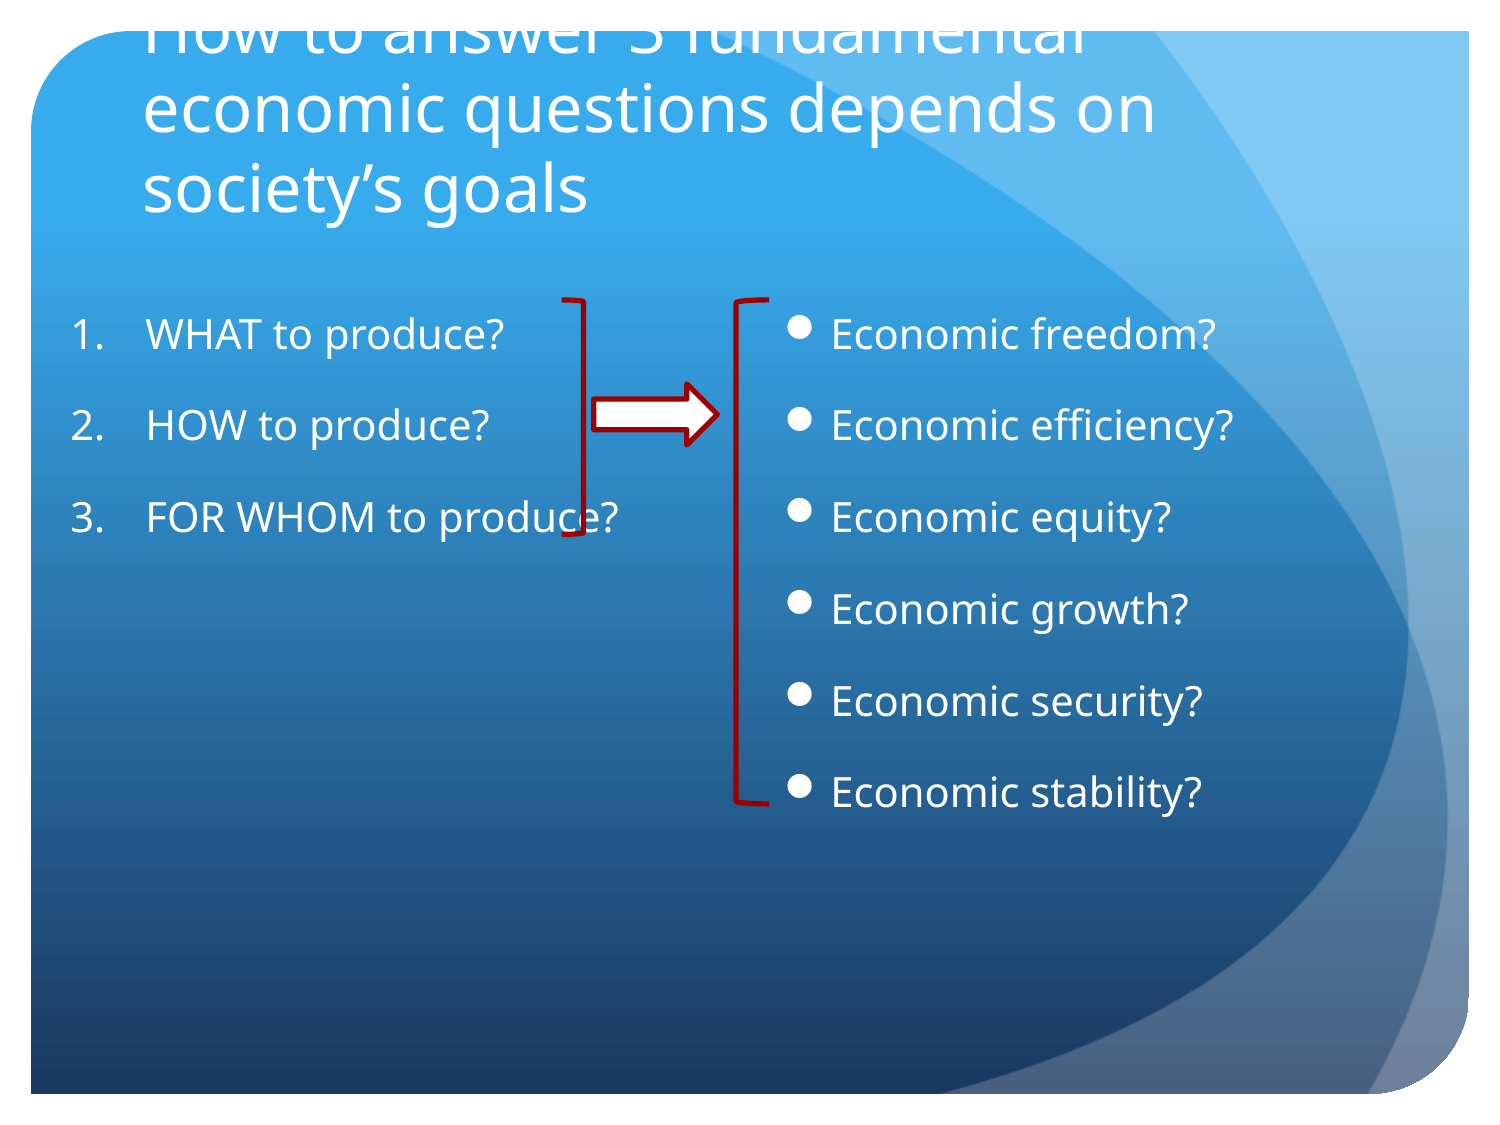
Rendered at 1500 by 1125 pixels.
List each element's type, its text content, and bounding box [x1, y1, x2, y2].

title How to answer 3 fundamental economic questions depends on society’s goals [127, 62, 1372, 234]
list Economic freedom? Economic efficiency? Economic equity? Economic growth? Economic security? Economic stability? [769, 299, 1370, 993]
text_box [733, 297, 770, 807]
text_box [591, 381, 721, 448]
picture [24, 30, 1473, 1094]
list WHAT to produce? HOW to produce? FOR WHOM to produce? [55, 299, 656, 587]
text_box [561, 297, 587, 537]
